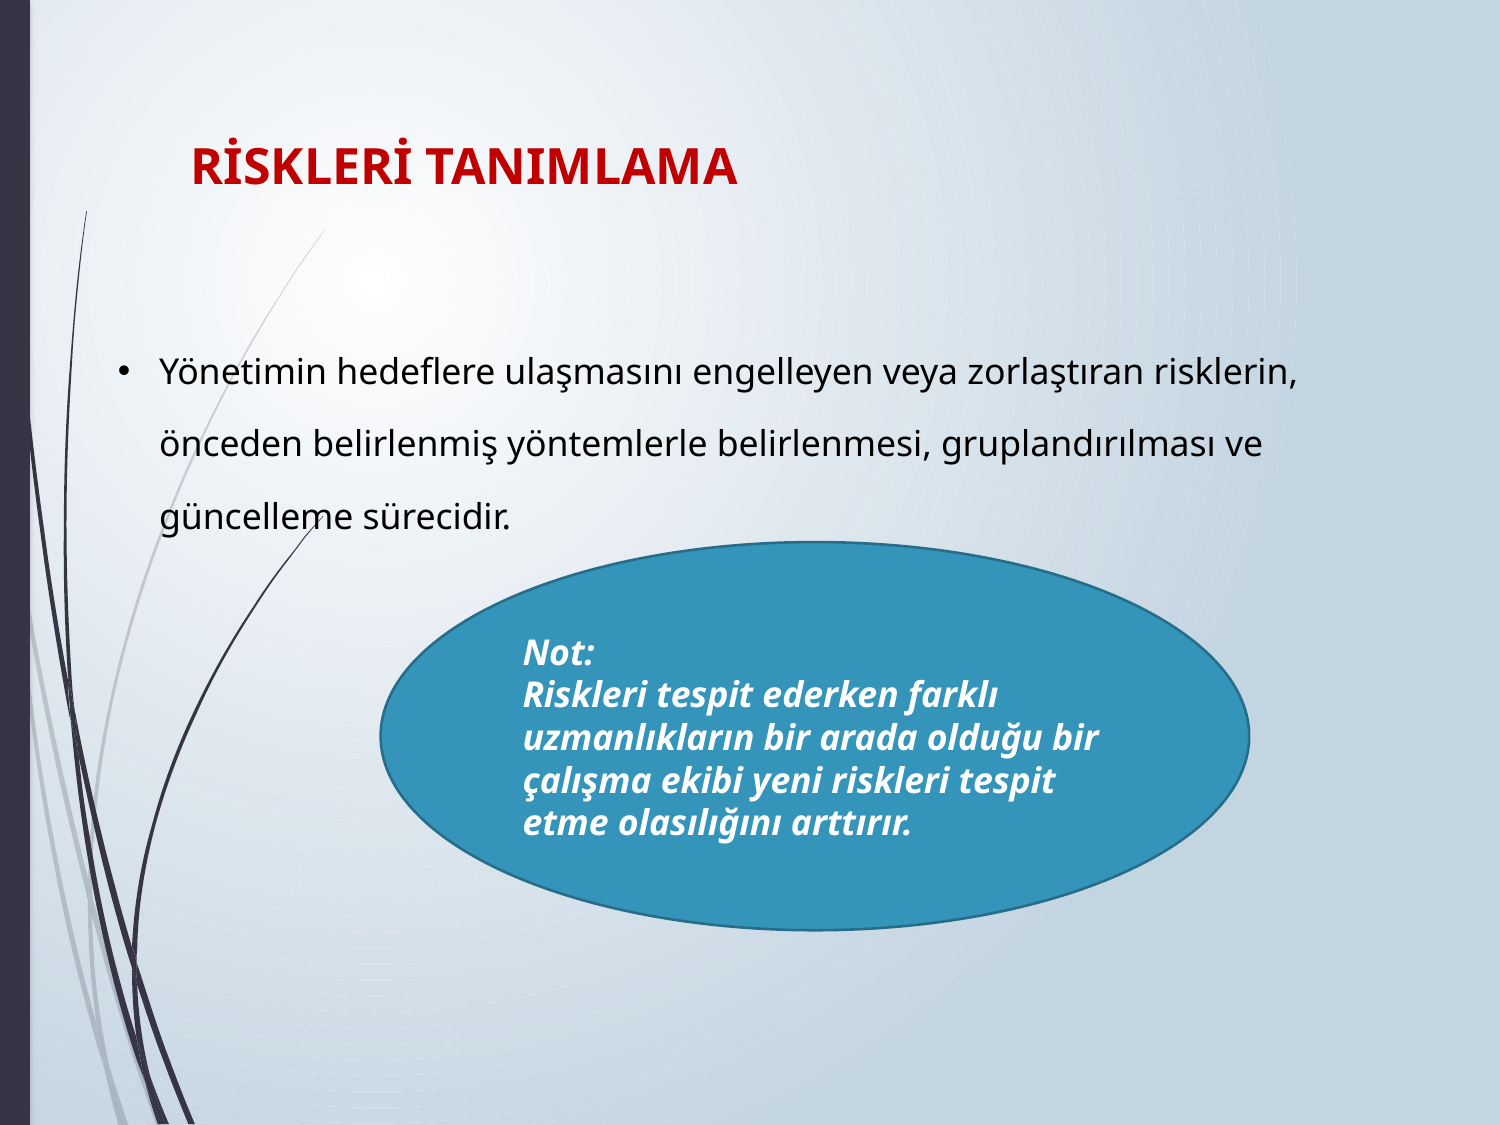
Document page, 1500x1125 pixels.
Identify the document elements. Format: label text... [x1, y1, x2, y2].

text_box Yönetimin hedeflere ulaşmasını engelleyen veya zorlaştıran risklerin, önceden belirlenmiş yöntemlerle belirlenmesi, gruplandırılması ve güncelleme sürecidir. [103, 314, 1397, 988]
text_box Not: Riskleri tespit ederken farklı uzmanlıkların bir arada olduğu bir çalışma ekibi yeni riskleri tespit etme olasılığını arttırır. [379, 540, 1251, 932]
text_box RİSKLERİ TANIMLAMA [175, 128, 1307, 214]
